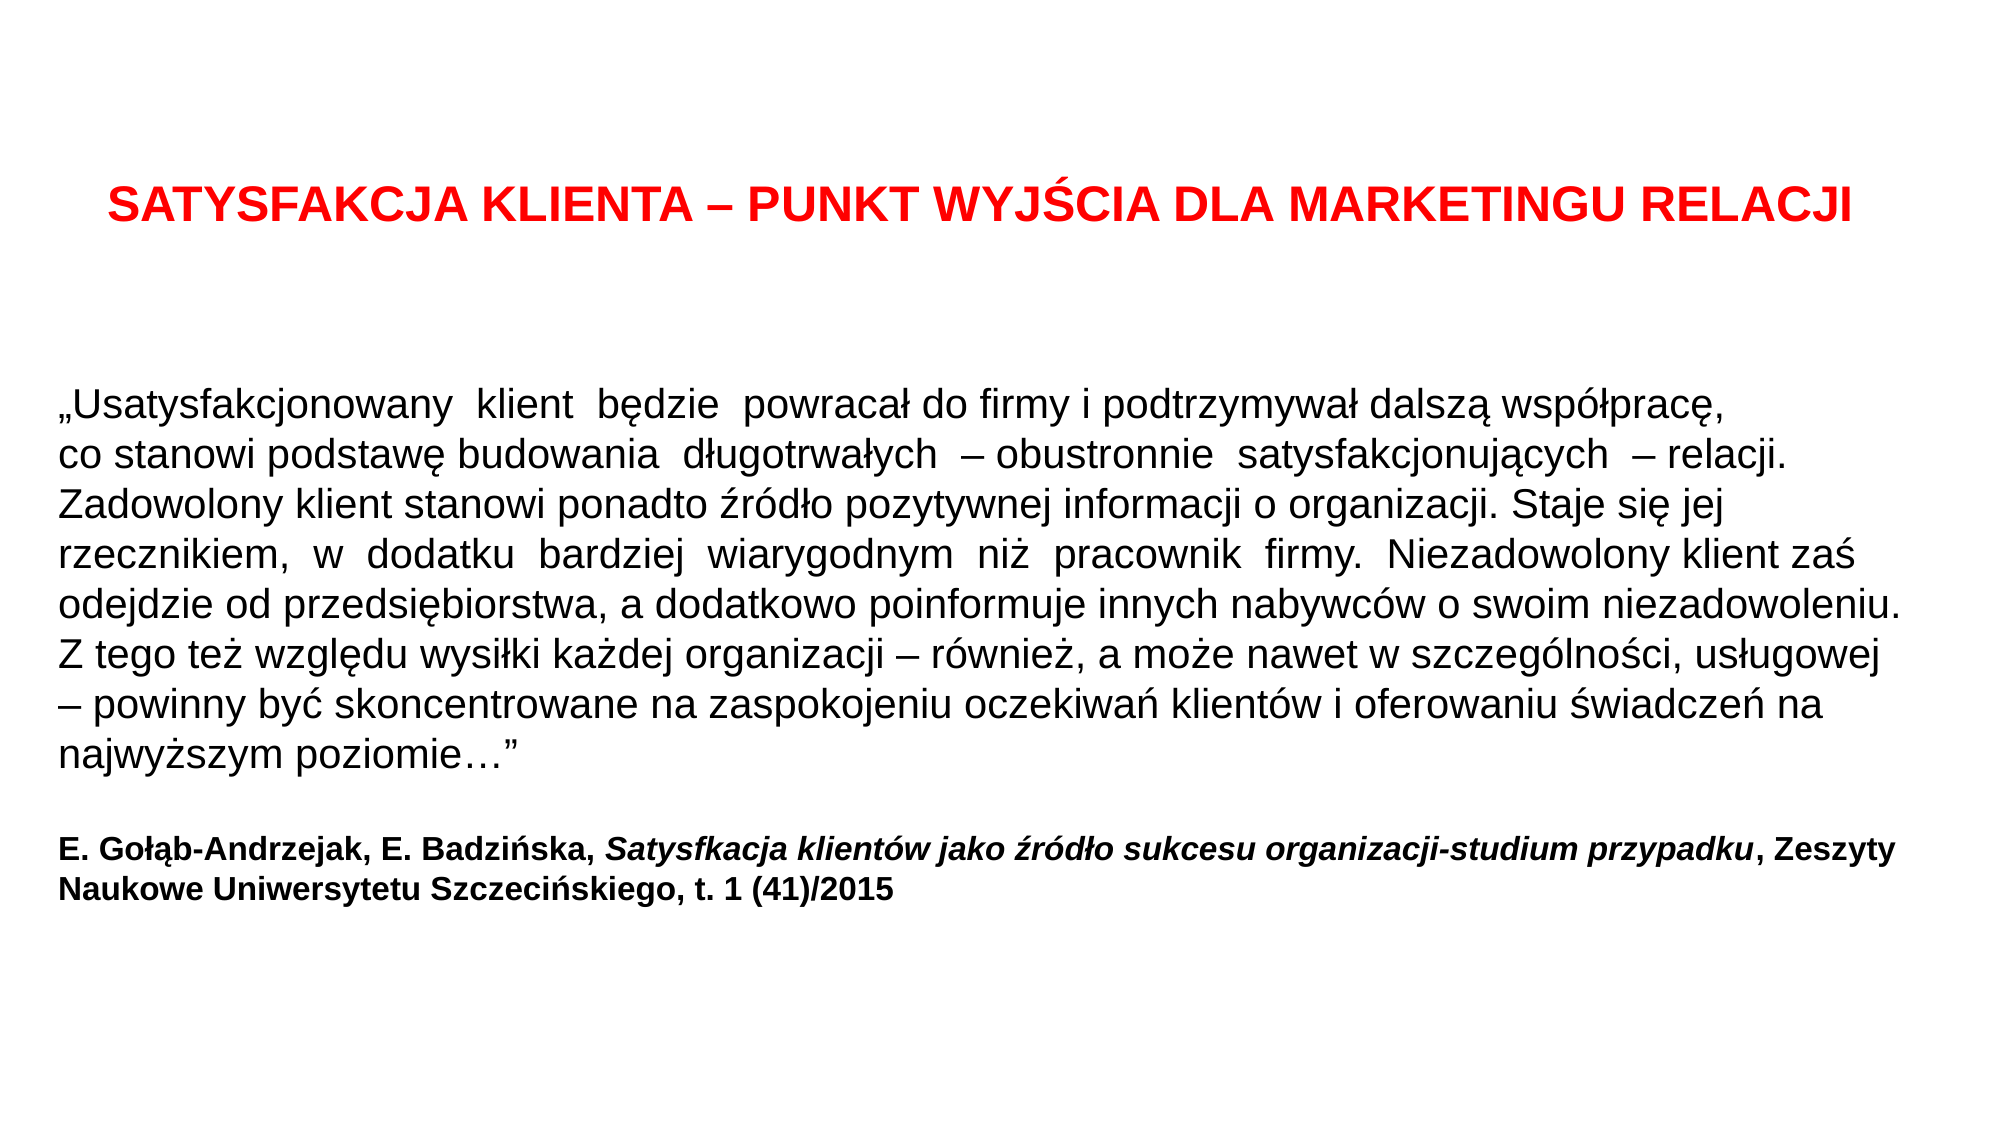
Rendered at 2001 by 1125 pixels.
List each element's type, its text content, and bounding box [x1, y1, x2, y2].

text_box SATYSFAKCJA KLIENTA – PUNKT WYJŚCIA DLA MARKETINGU RELACJI [92, 163, 1870, 239]
text_box „Usatysfakcjonowany klient będzie powracał do firmy i podtrzymywał dalszą współpracę, co stanowi podstawę budowania długotrwałych – obustronnie satysfakcjonujących – relacji. Zadowolony klient stanowi ponadto źródło pozytywnej informacji o organizacji. Staje się jej rzecznikiem, w dodatku bardziej wiarygodnym niż pracownik firmy. Niezadowolony klient zaś odejdzie od przedsiębiorstwa, a dodatkowo poinformuje innych nabywców o swoim niezadowoleniu. Z tego też względu wysiłki każdej organizacji – również, a może nawet w szczególności, usługowej – powinny być skoncentrowane na zaspokojeniu oczekiwań klientów i oferowaniu świadczeń na najwyższym poziomie…” E. Gołąb-Andrzejak, E. Badzińska, Satysfkacja klientów jako źródło sukcesu organizacji-studium przypadku, Zeszyty Naukowe Uniwersytetu Szczecińskiego, t. 1 (41)/2015 [43, 369, 1921, 915]
